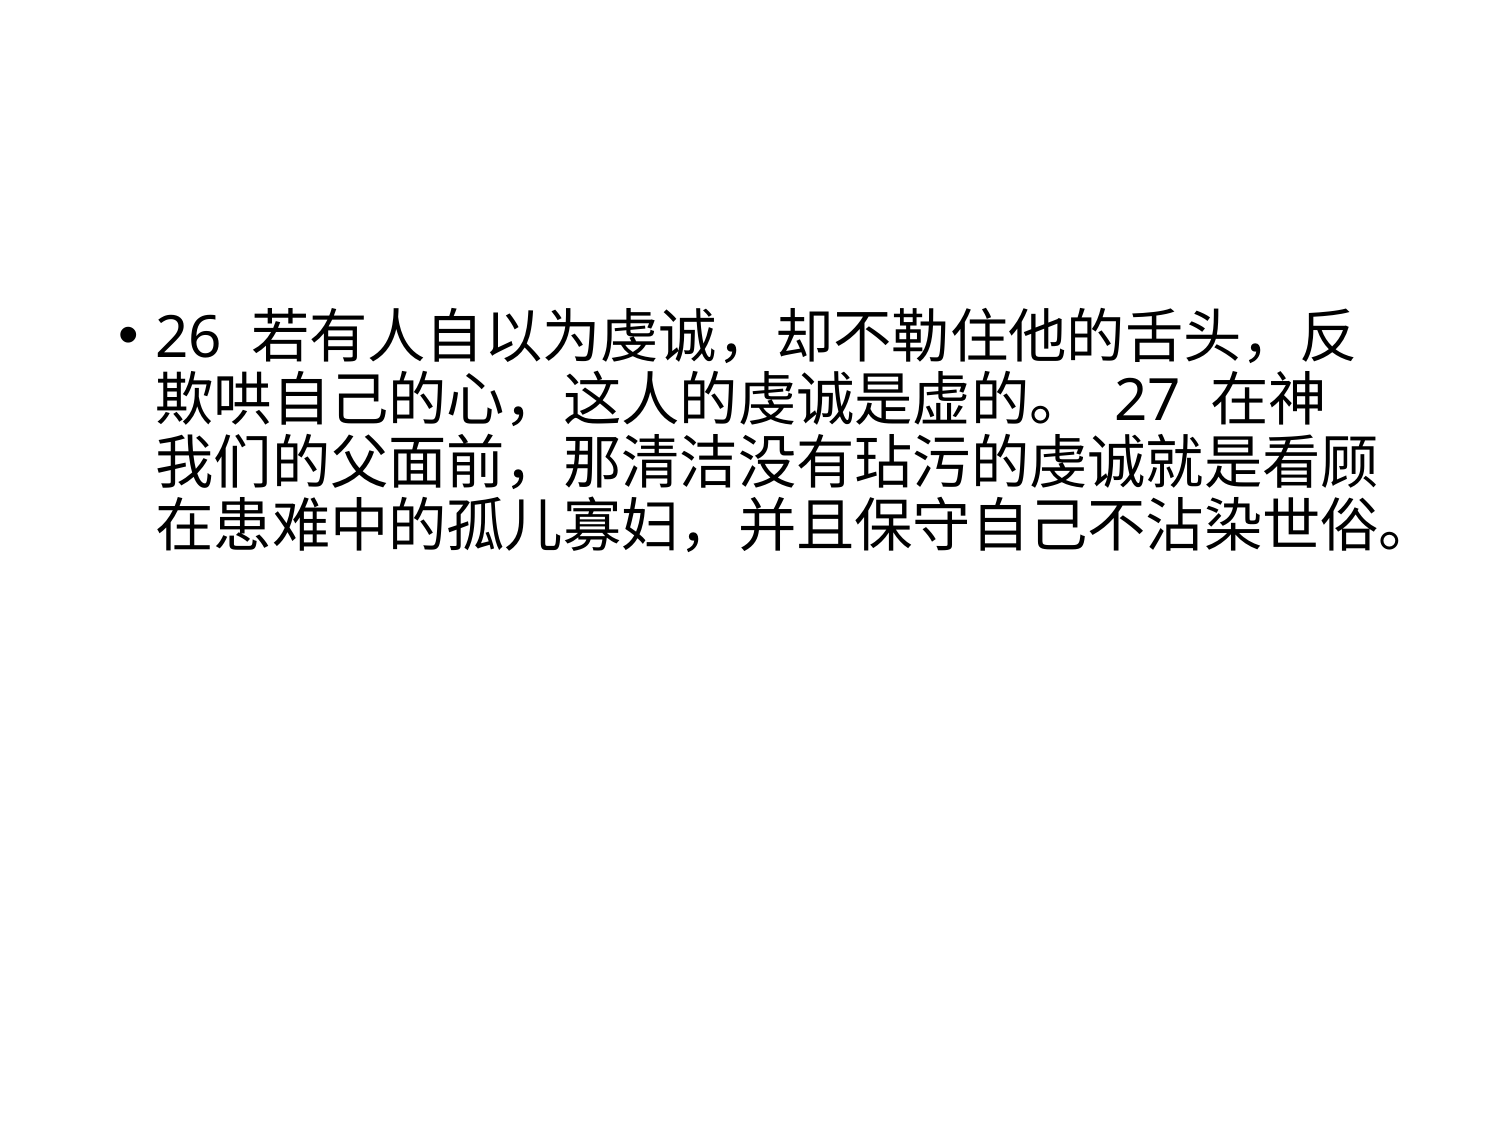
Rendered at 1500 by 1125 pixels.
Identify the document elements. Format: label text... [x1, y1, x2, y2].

list 26 若有人自以为虔诚，却不勒住他的舌头，反欺哄自己的心，这人的虔诚是虚的。 27 在神我们的父面前，那清洁没有玷污的虔诚就是看顾在患难中的孤儿寡妇，并且保守自己不沾染世俗。 [103, 299, 1397, 1014]
